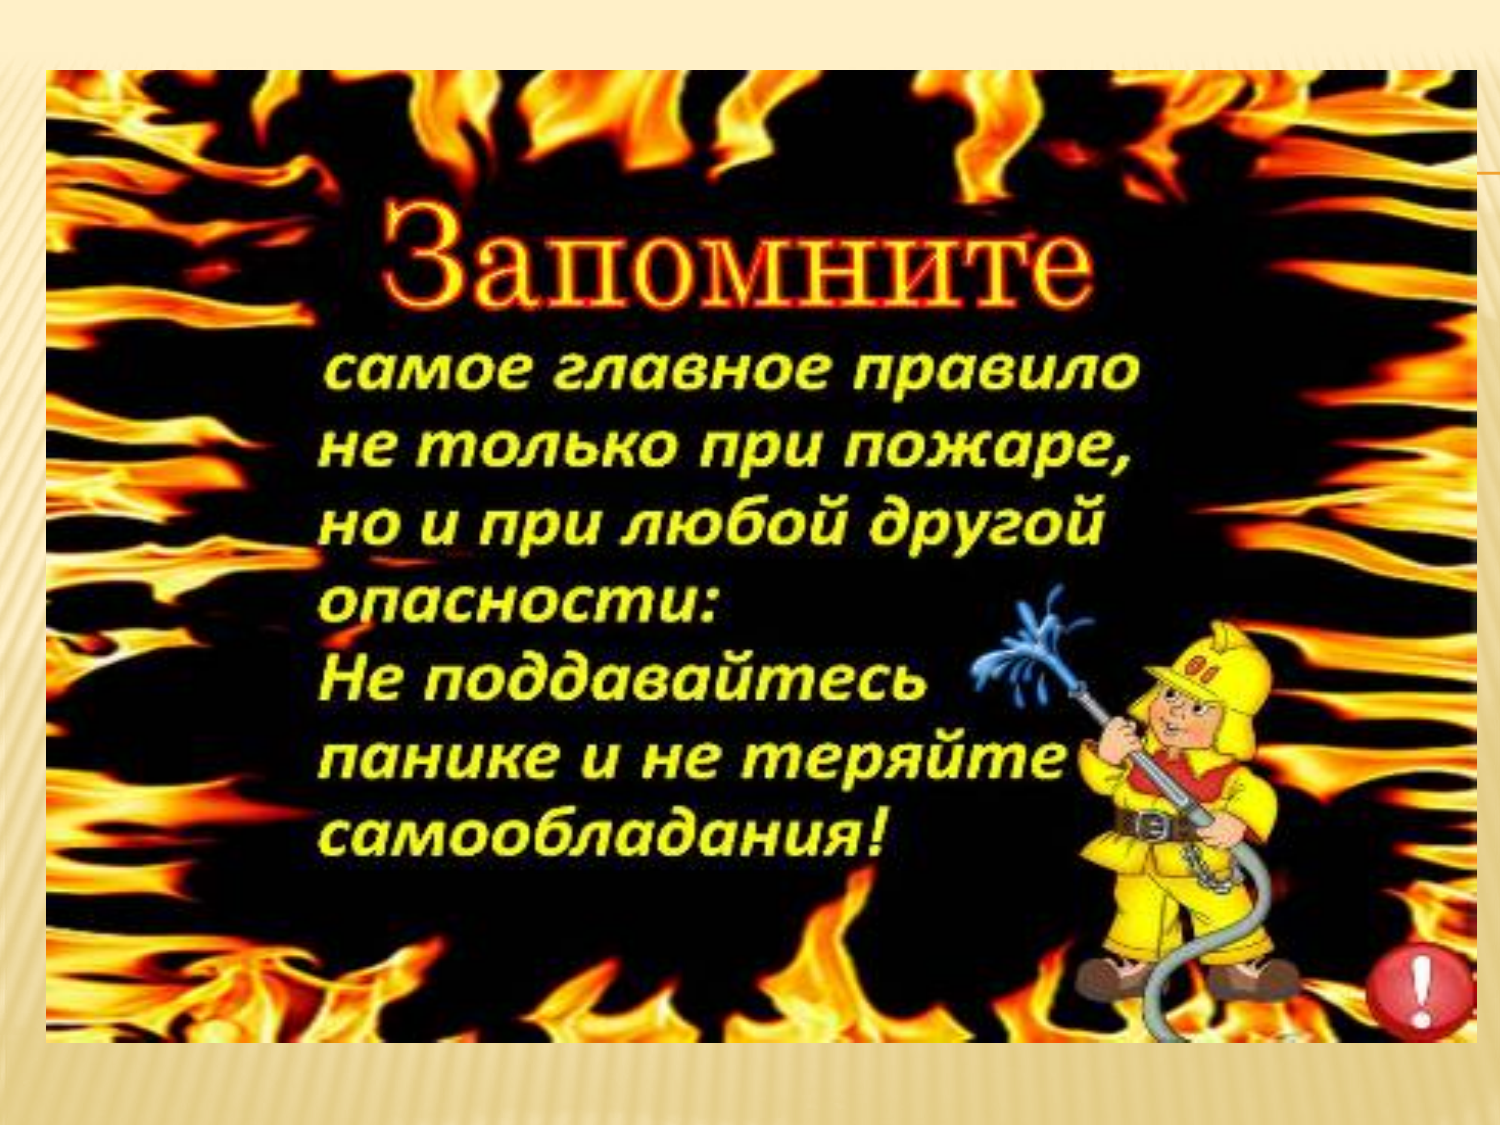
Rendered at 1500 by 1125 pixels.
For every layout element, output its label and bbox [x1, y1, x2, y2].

picture [46, 69, 1477, 1044]
